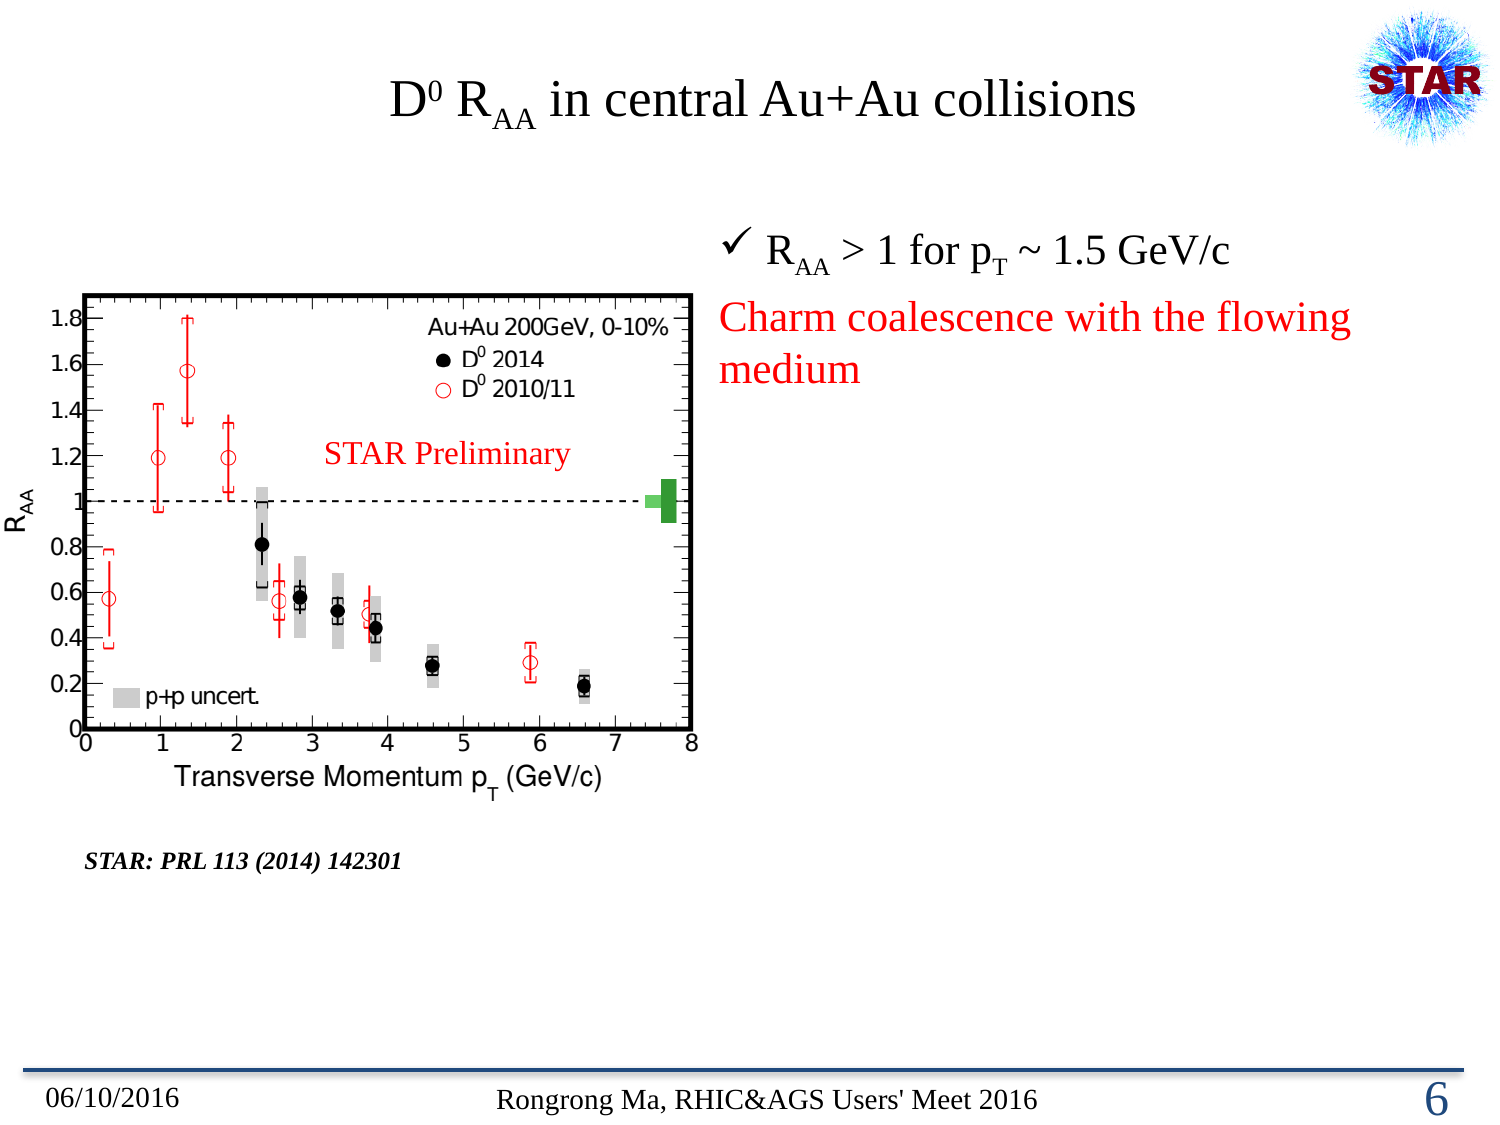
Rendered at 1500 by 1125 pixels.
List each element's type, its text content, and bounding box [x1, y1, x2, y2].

picture [0, 268, 719, 809]
picture [1314, 0, 1500, 161]
footer Rongrong Ma, RHIC&AGS Users' Meet 2016 [227, 1067, 1307, 1125]
text_box STAR: PRL 113 (2014) 142301 [69, 837, 418, 882]
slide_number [23, 1065, 203, 1125]
title D0 RAA in central Au+Au collisions [27, 41, 1309, 144]
slide_number 6 [1343, 1065, 1465, 1125]
list RAA > 1 for pT ~ 1.5 GeV/c Charm coalescence with the flowing medium [703, 213, 1500, 402]
